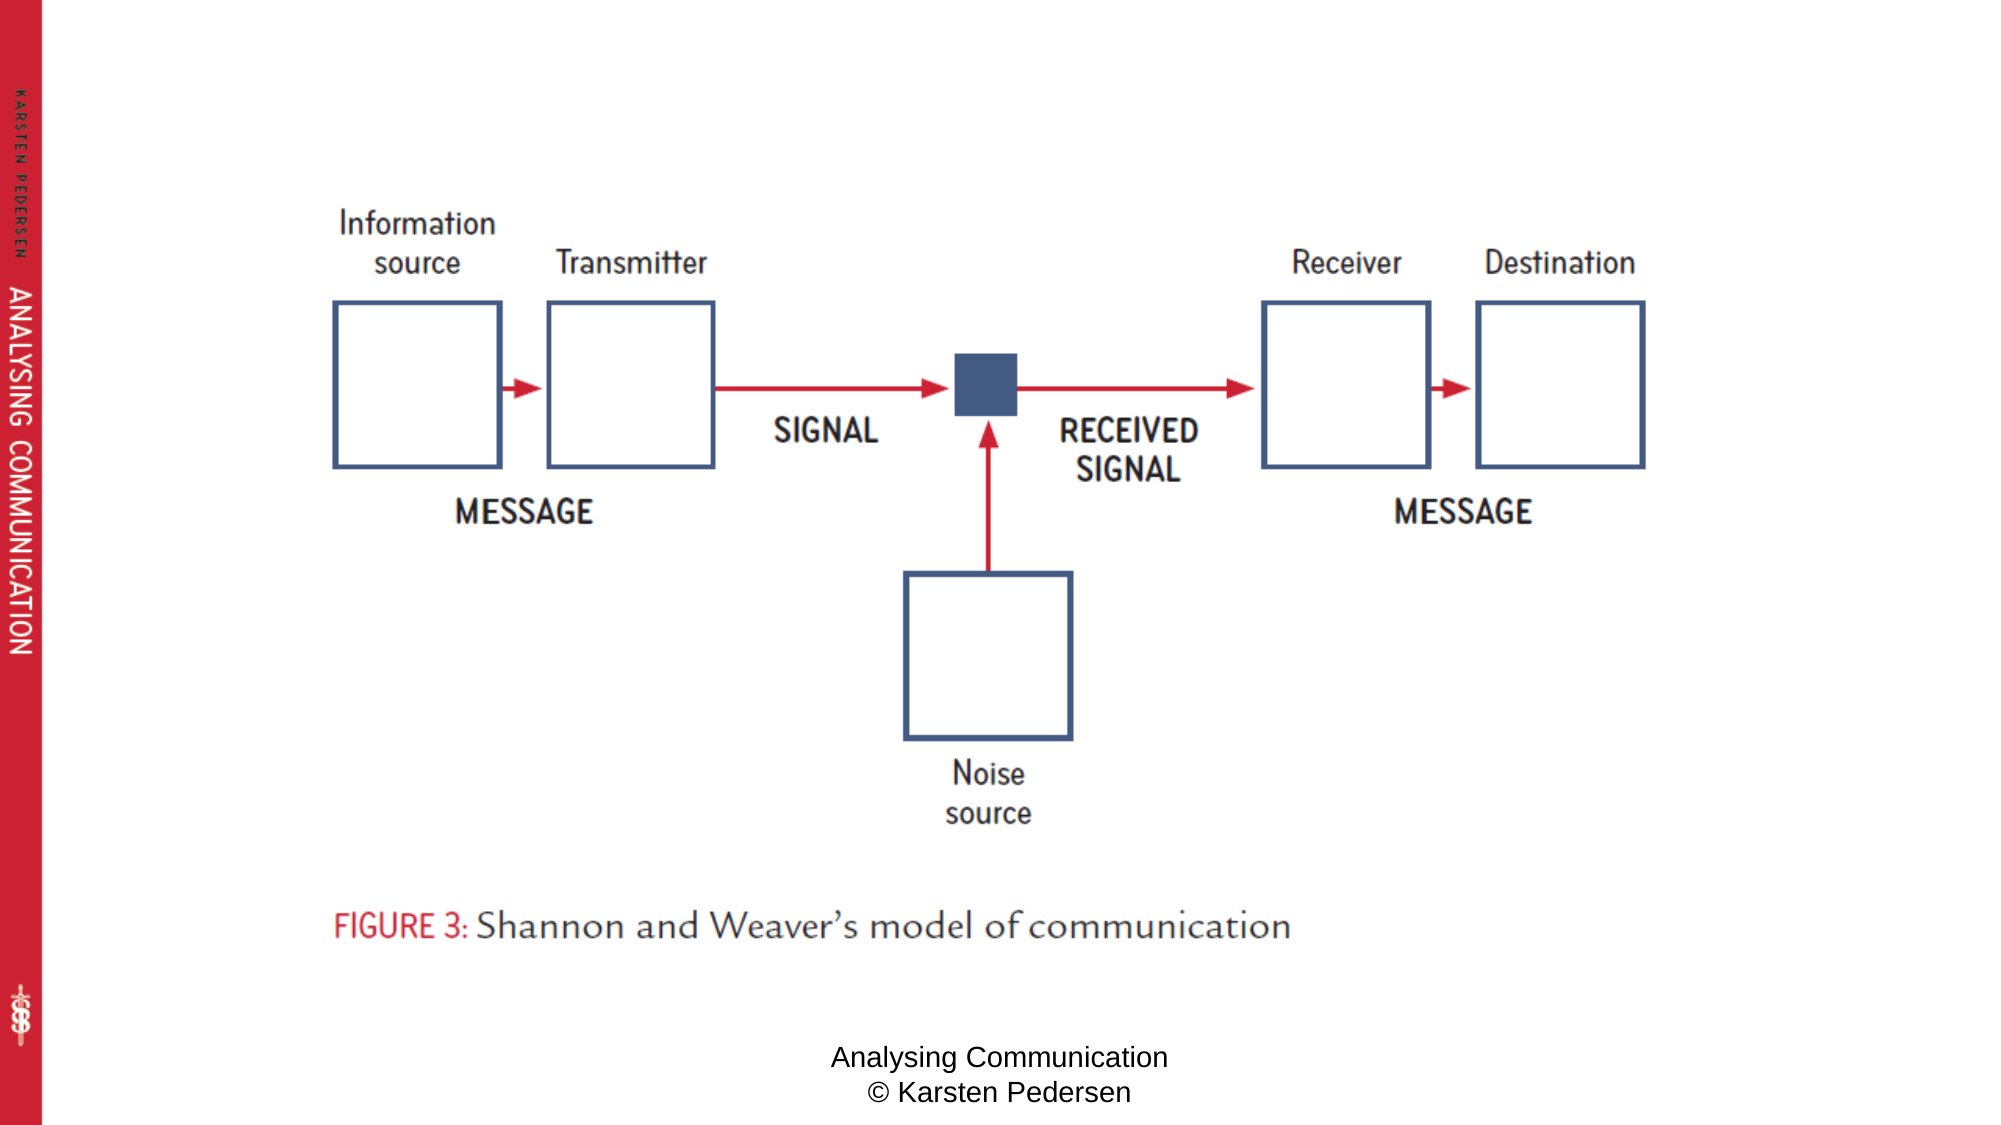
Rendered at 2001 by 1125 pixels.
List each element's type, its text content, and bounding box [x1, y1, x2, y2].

picture [0, 0, 45, 1125]
text_box Analysing Communication © Karsten Pedersen [604, 1031, 1396, 1110]
picture [267, 160, 1733, 965]
